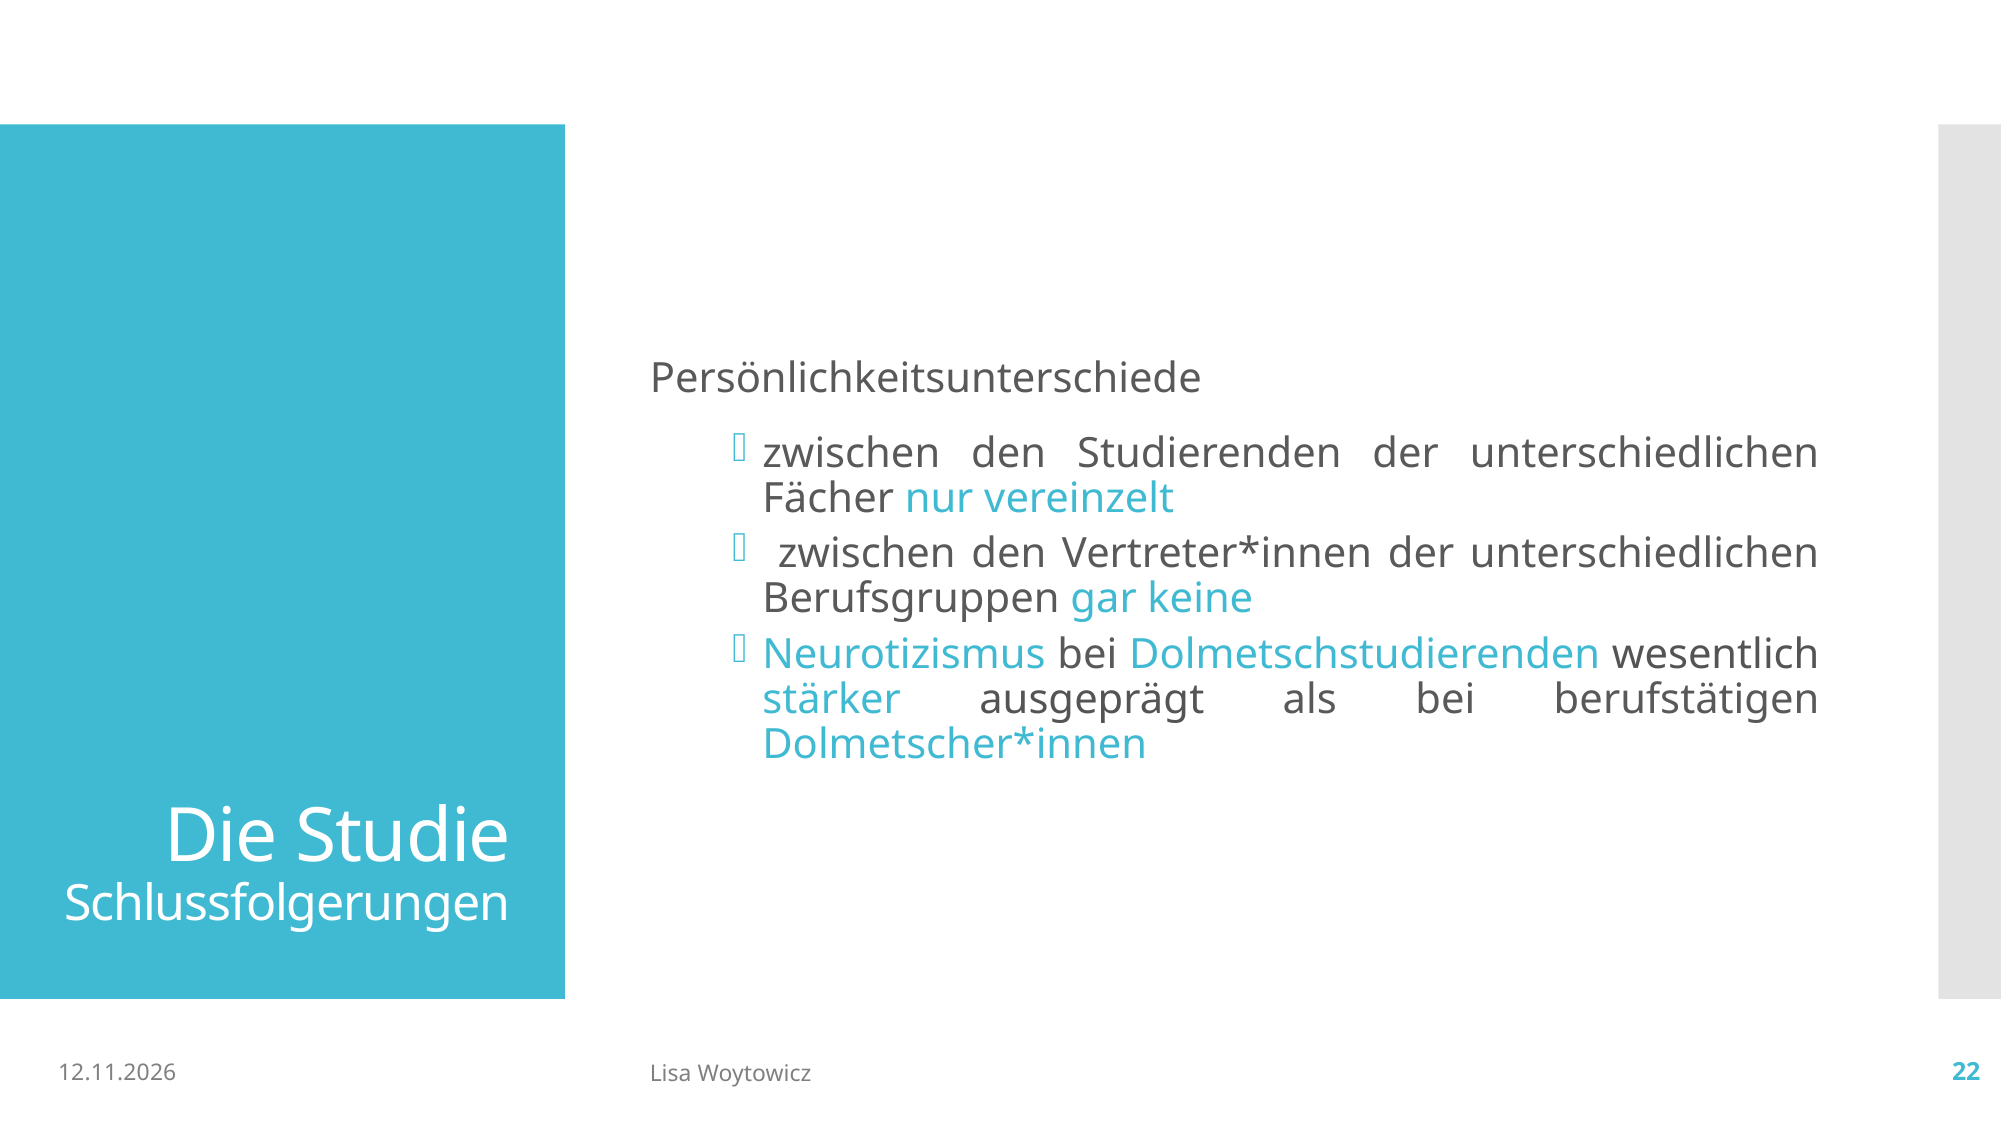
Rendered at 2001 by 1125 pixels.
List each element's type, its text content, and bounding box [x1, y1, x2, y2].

footer Lisa Woytowicz [634, 1042, 1605, 1103]
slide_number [43, 1042, 493, 1103]
list Persönlichkeitsunterschiede zwischen den Studierenden der unterschiedlichen Fächer nur vereinzelt zwischen den Vertreter*innen der unterschiedlichen Berufsgruppen gar keine Neurotizismus bei Dolmetschstudierenden wesentlich stärker ausgeprägt als bei berufstätigen Dolmetscher*innen [634, 141, 1835, 982]
slide_number 22 [1744, 1042, 1996, 1103]
title Die Studie Schlussfolgerungen [41, 184, 525, 940]
